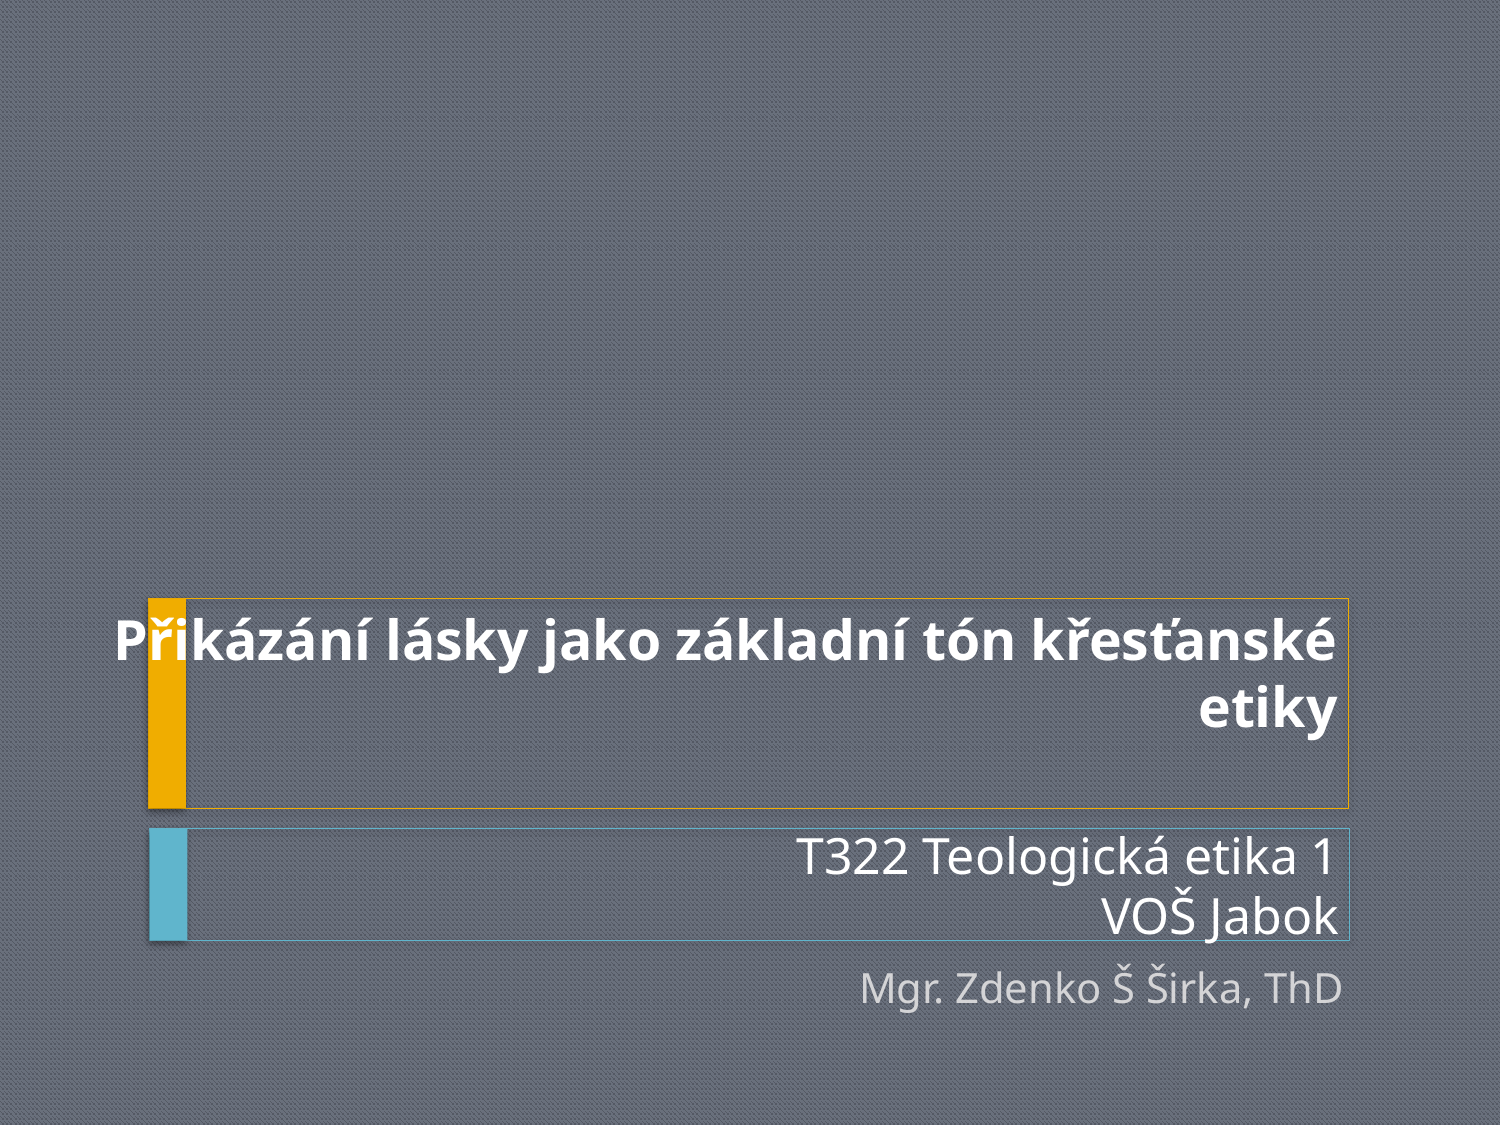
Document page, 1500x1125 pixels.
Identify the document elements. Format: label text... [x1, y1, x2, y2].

title Přikázání lásky jako základní tón křesťanské etiky [88, 597, 1353, 799]
subtitle Mgr. Zdenko Š Širka, ThD [234, 953, 1360, 1042]
text_box T322 Teologická etika 1 VOŠ Jabok [184, 817, 1355, 953]
